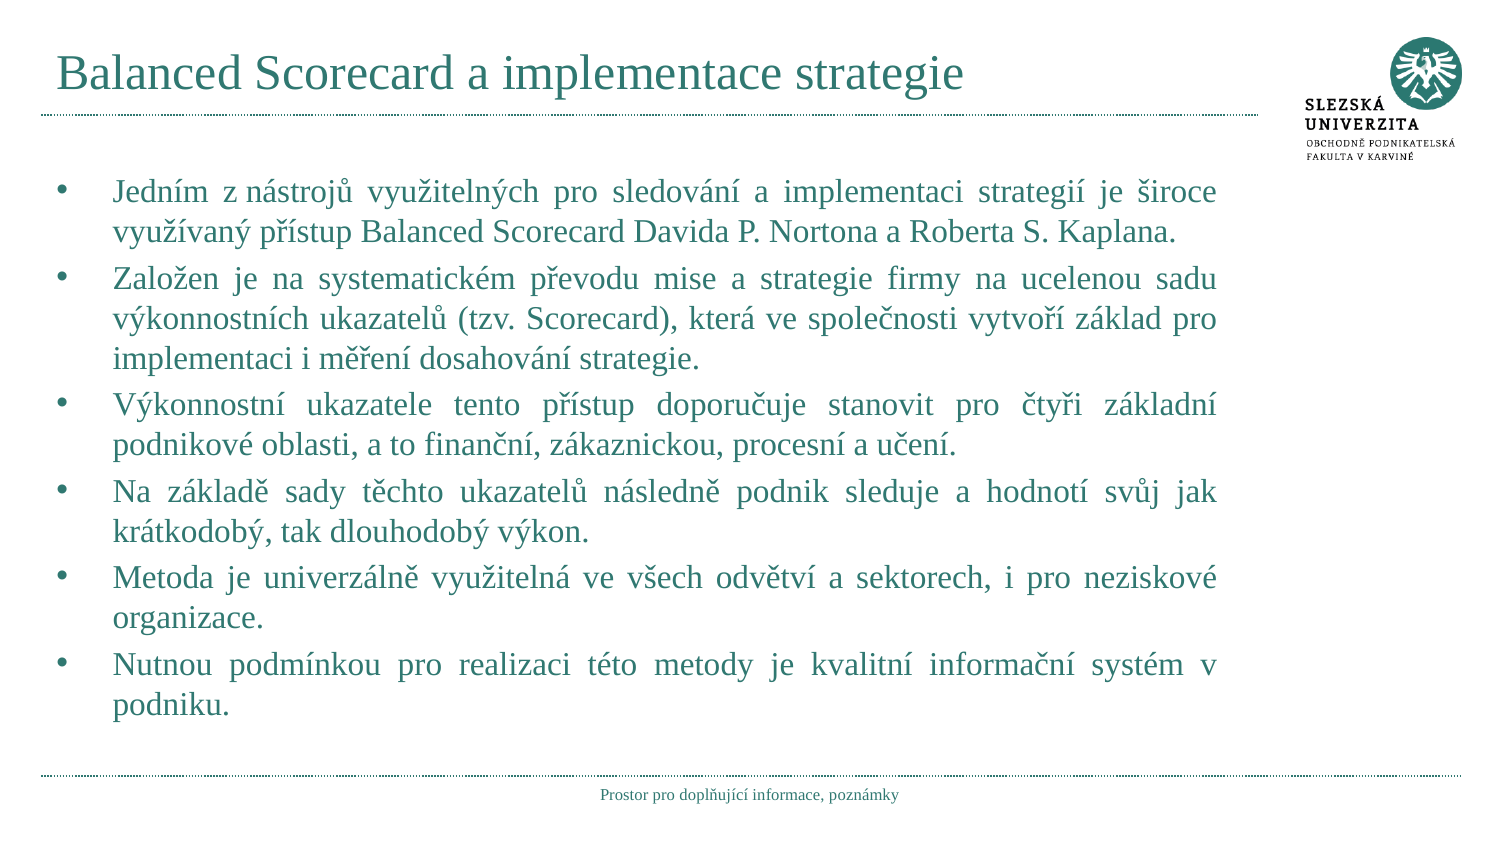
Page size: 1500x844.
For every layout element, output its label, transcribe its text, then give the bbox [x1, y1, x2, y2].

text_box Prostor pro doplňující informace, poznámky [442, 776, 1058, 811]
text_box Jedním z nástrojů využitelných pro sledování a implementaci strategií je široce využívaný přístup Balanced Scorecard Davida P. Nortona a Roberta S. Kaplana. Založen je na systematickém převodu mise a strategie firmy na ucelenou sadu výkonnostních ukazatelů (tzv. Scorecard), která ve společnosti vytvoří základ pro implementaci i měření dosahování strategie. Výkonnostní ukazatele tento přístup doporučuje stanovit pro čtyři základní podnikové oblasti, a to finanční, zákaznickou, procesní a učení. Na základě sady těchto ukazatelů následně podnik sleduje a hodnotí svůj jak krátkodobý, tak dlouhodobý výkon. Metoda je univerzálně využitelná ve všech odvětví a sektorech, i pro neziskové organizace. Nutnou podmínkou pro realizaci této metody je kvalitní informační systém v podniku. [41, 161, 1235, 670]
title Balanced Scorecard a implementace strategie [41, 32, 1235, 116]
picture [1305, 37, 1462, 160]
